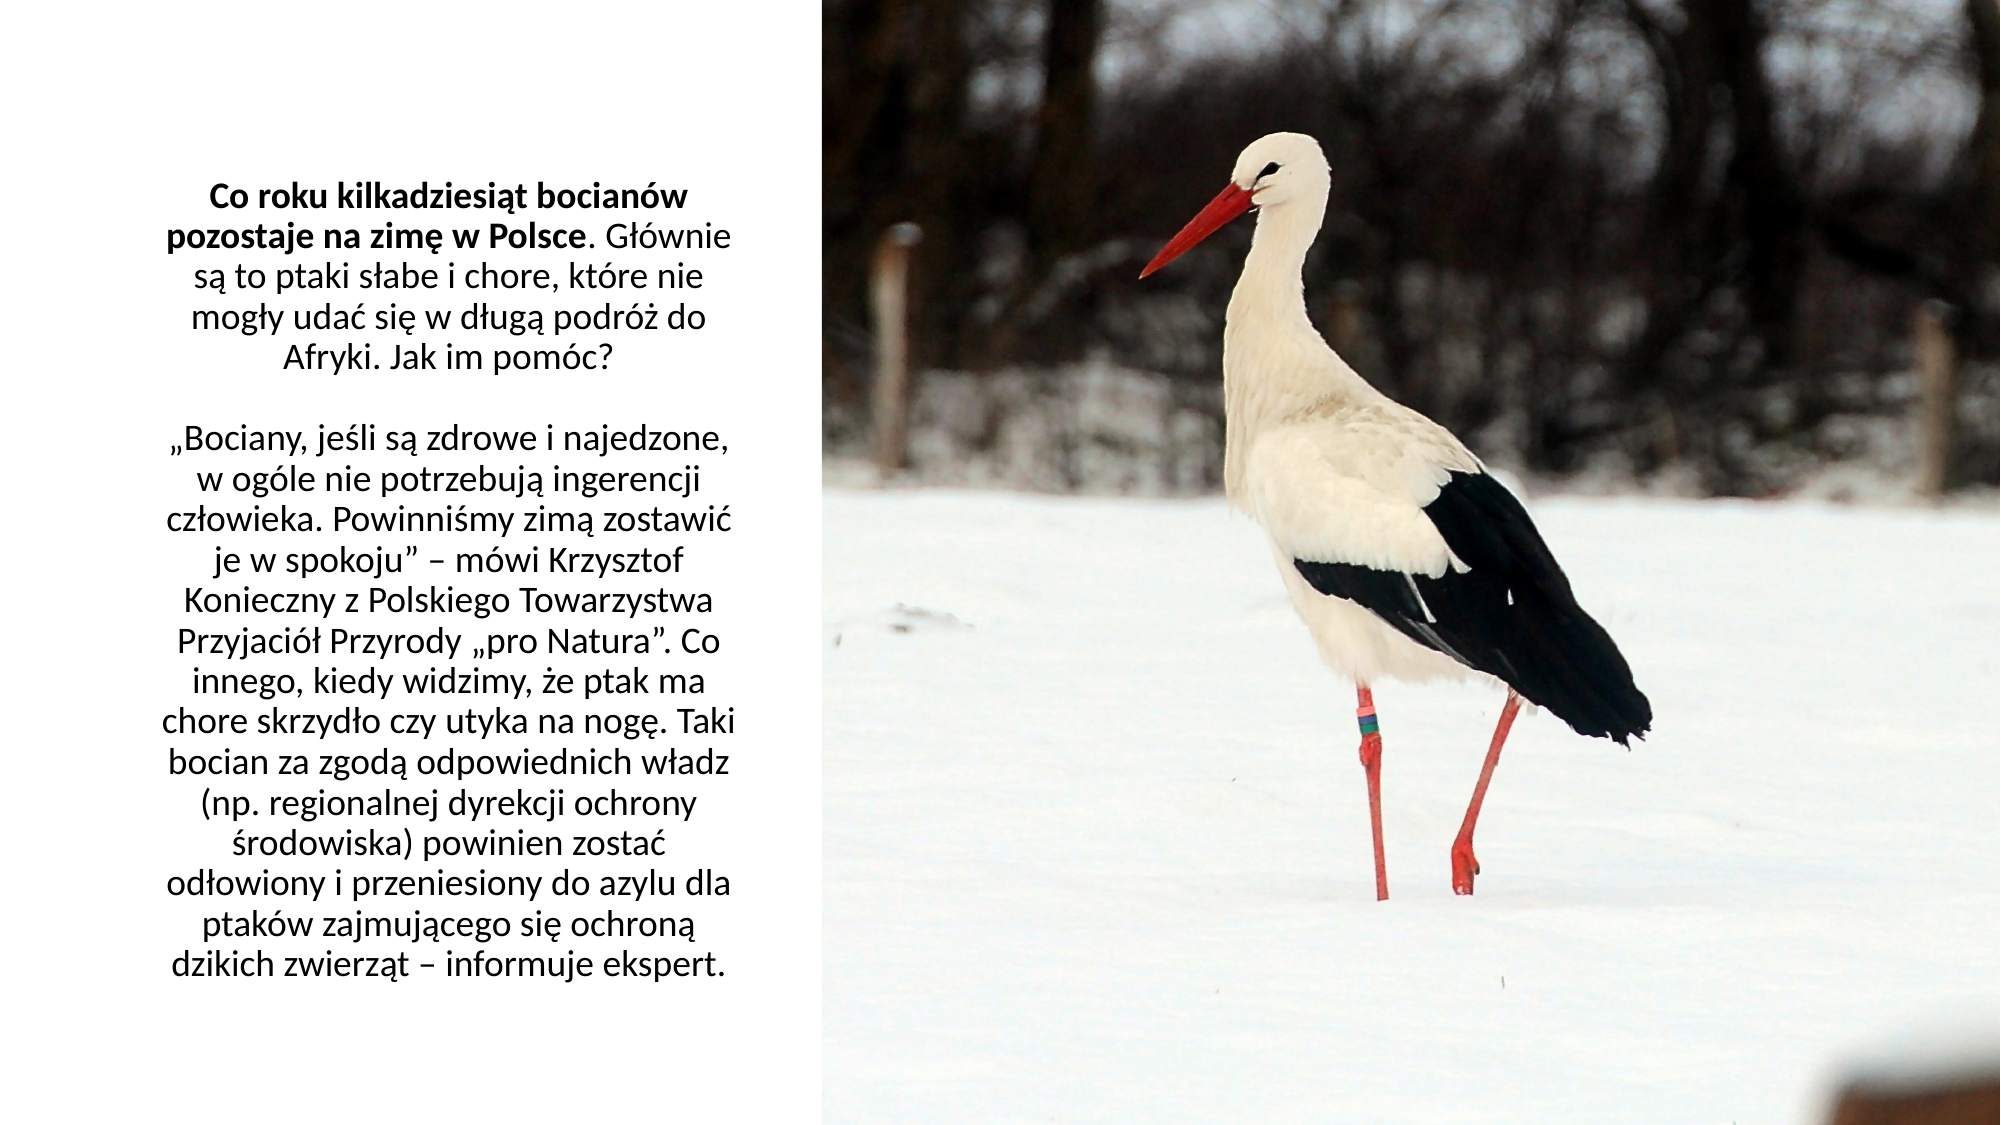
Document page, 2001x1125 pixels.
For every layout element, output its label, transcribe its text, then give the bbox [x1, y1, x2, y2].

picture [821, 0, 2000, 1125]
list Co roku kilkadziesiąt bocianów pozostaje na zimę w Polsce. Głównie są to ptaki słabe i chore, które nie mogły udać się w długą podróż do Afryki. Jak im pomóc? „Bociany, jeśli są zdrowe i najedzone, w ogóle nie potrzebują ingerencji człowieka. Powinniśmy zimą zostawić je w spokoju” – mówi Krzysztof Konieczny z Polskiego Towarzystwa Przyjaciół Przyrody „pro Natura”. Co innego, kiedy widzimy, że ptak ma chore skrzydło czy utyka na nogę. Taki bocian za zgodą odpowiednich władz (np. regionalnej dyrekcji ochrony środowiska) powinien zostać odłowiony i przeniesiony do azylu dla ptaków zajmującego się ochroną dzikich zwierząt – informuje ekspert. [137, 168, 761, 1002]
text_box [0, 0, 821, 1125]
